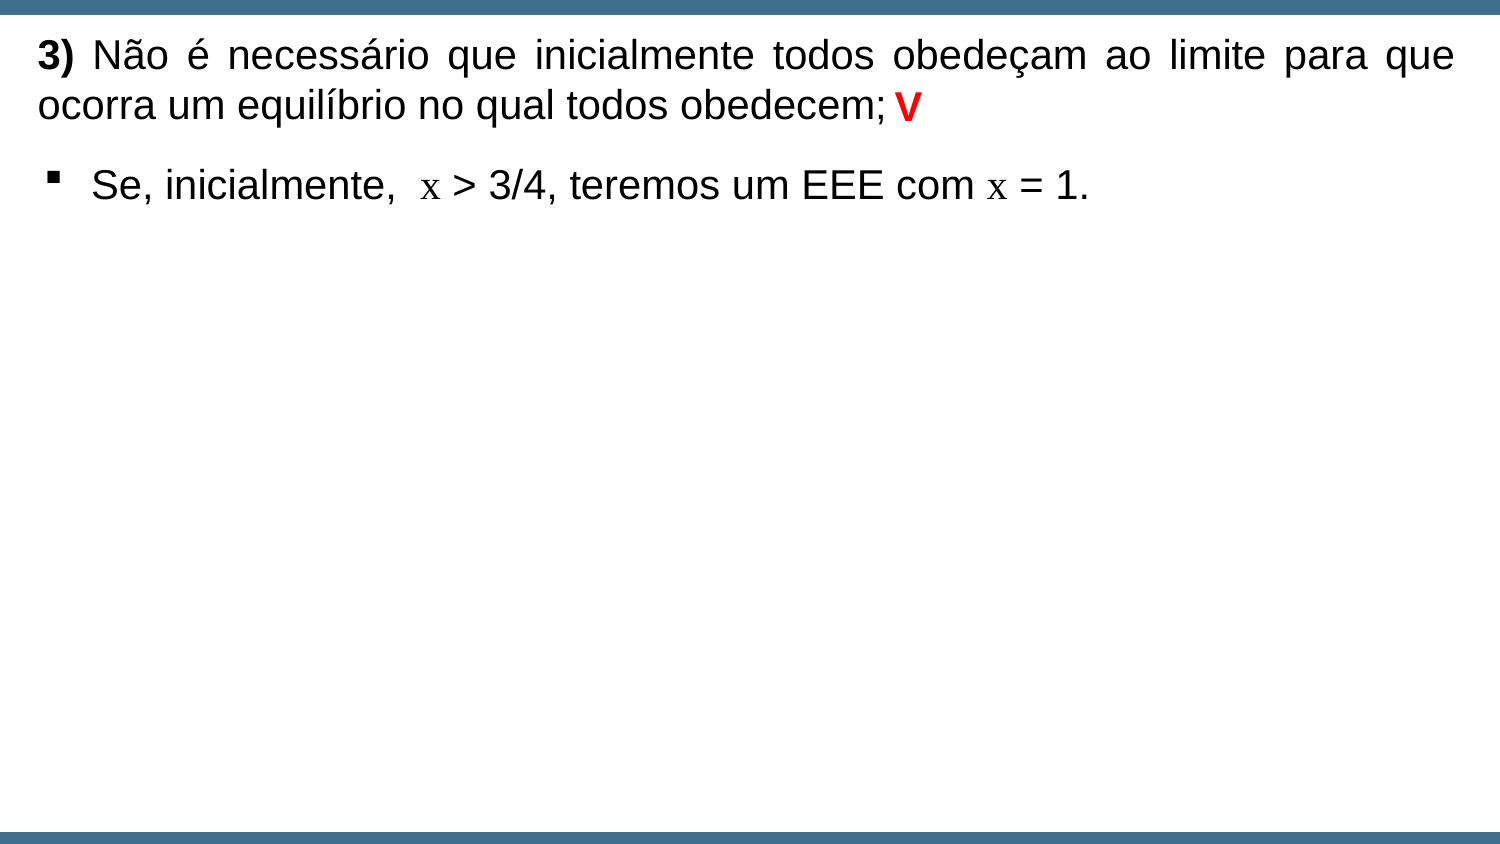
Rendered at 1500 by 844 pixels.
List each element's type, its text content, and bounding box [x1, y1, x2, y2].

text_box V [879, 72, 939, 138]
text_box Se, inicialmente, x > 3/4, teremos um EEE com x = 1. [29, 150, 1459, 215]
text_box 3) Não é necessário que inicialmente todos obedeçam ao limite para que ocorra um equilíbrio no qual todos obedecem; [22, 20, 1471, 135]
